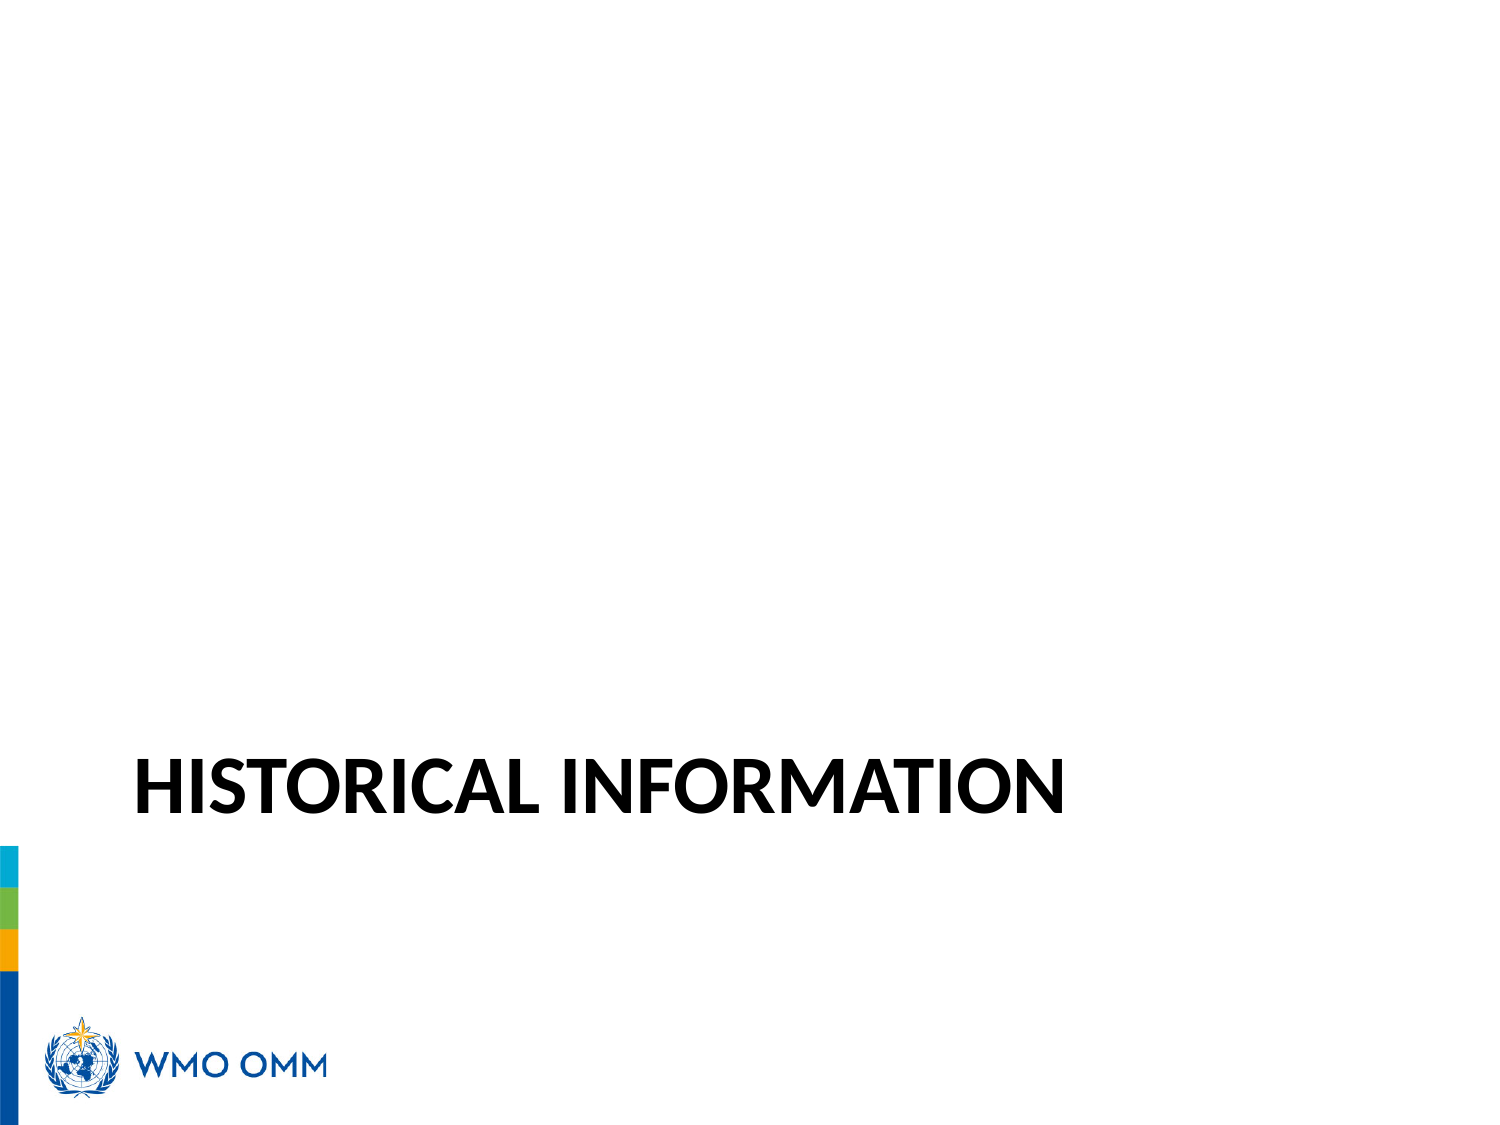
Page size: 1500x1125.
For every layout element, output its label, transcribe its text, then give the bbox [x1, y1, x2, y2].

picture [0, 845, 327, 1125]
title Historical information [118, 722, 1394, 947]
